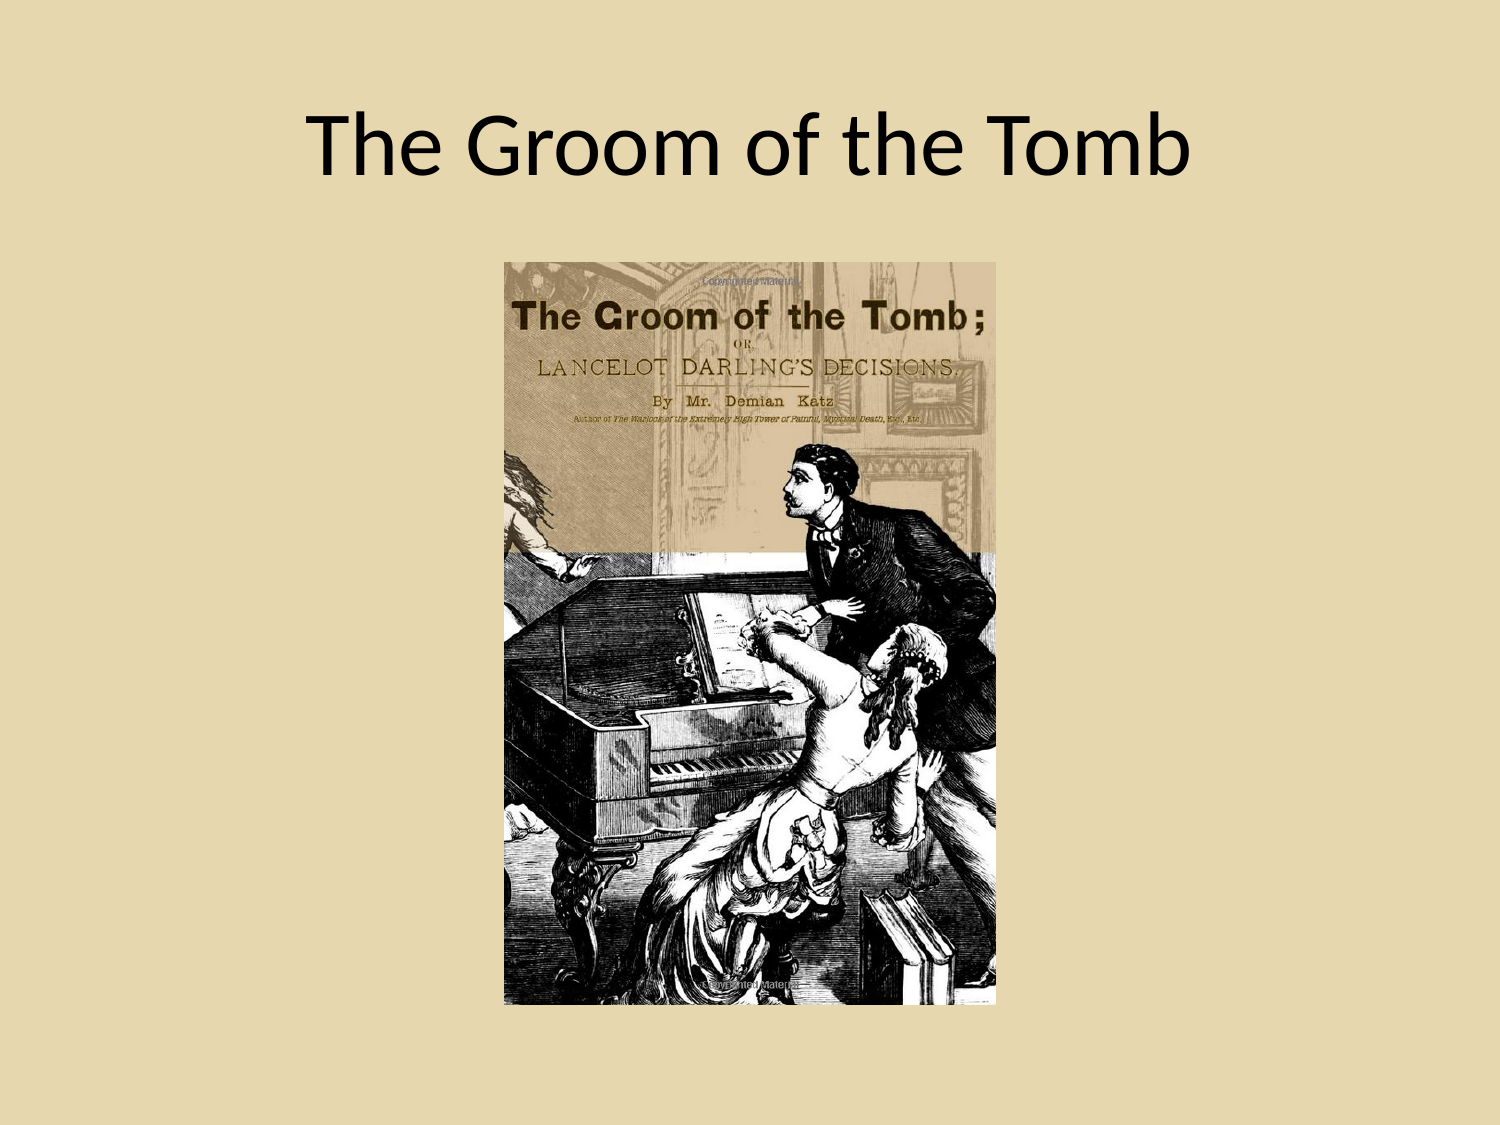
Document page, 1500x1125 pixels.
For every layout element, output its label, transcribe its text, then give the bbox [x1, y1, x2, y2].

title The Groom of the Tomb [75, 45, 1425, 233]
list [504, 262, 996, 1006]
